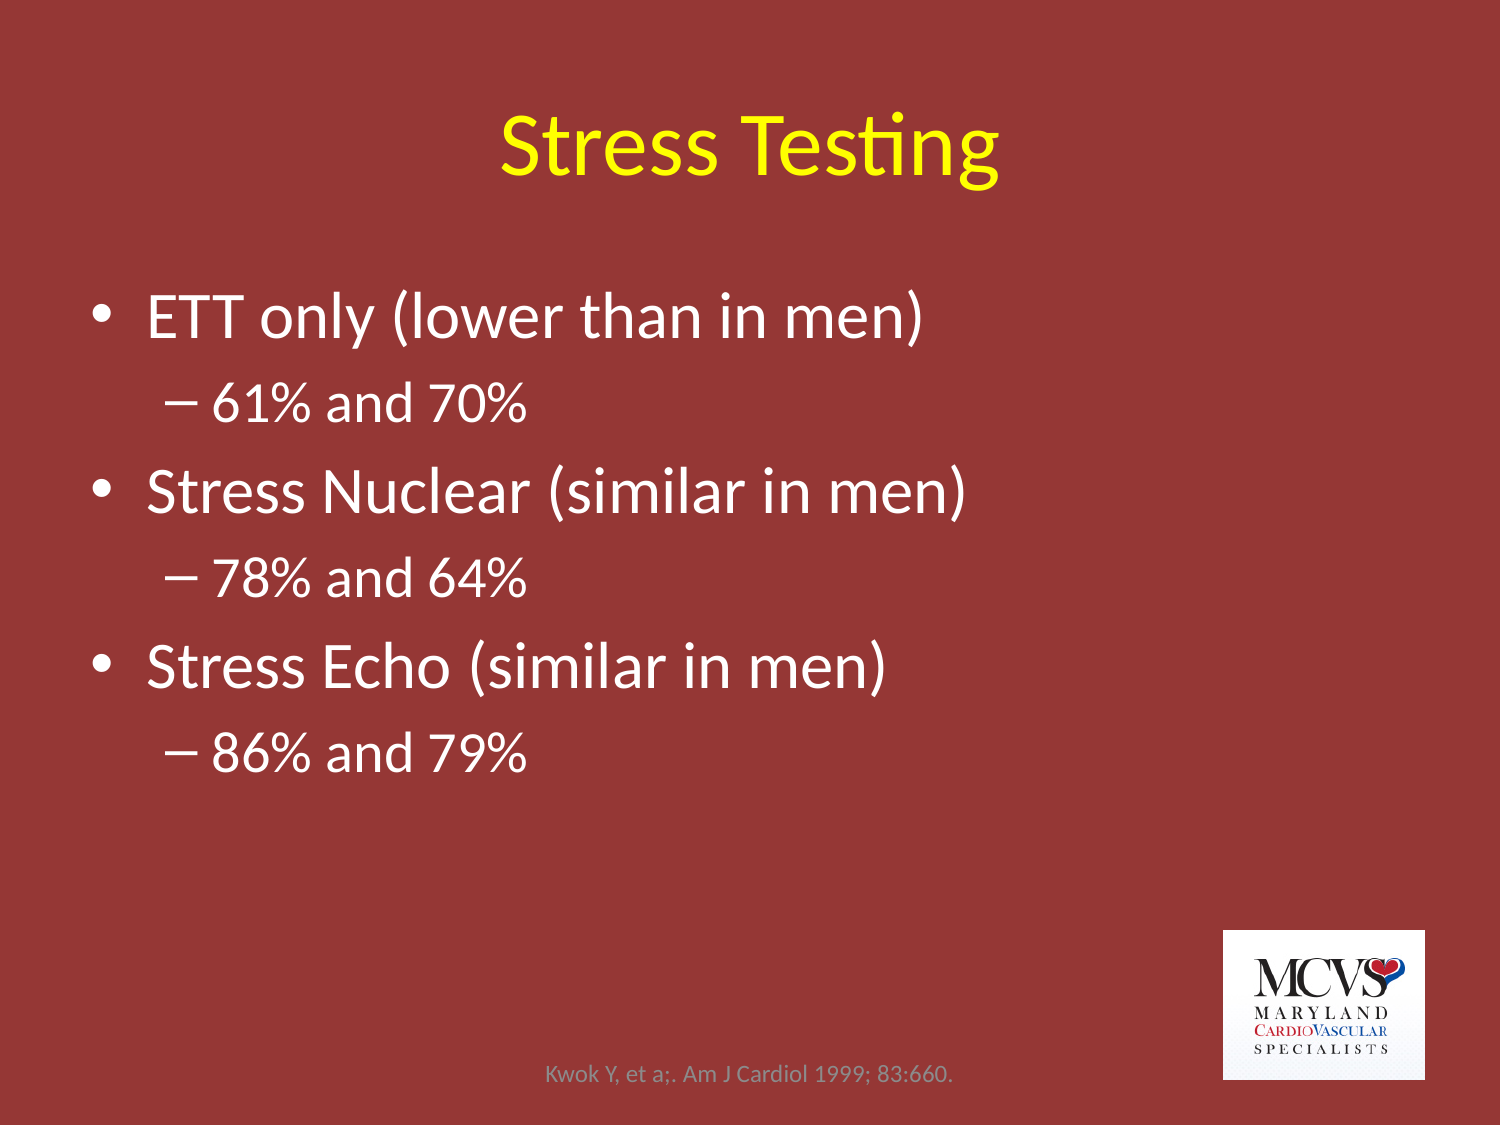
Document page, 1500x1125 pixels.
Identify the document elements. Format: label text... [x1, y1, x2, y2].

footer Kwok Y, et a;. Am J Cardiol 1999; 83:660. [512, 1042, 988, 1103]
title Stress Testing [75, 45, 1425, 233]
list ETT only (lower than in men) 61% and 70% Stress Nuclear (similar in men) 78% and 64% Stress Echo (similar in men) 86% and 79% [75, 264, 1425, 1008]
picture [1223, 1008, 1425, 1080]
